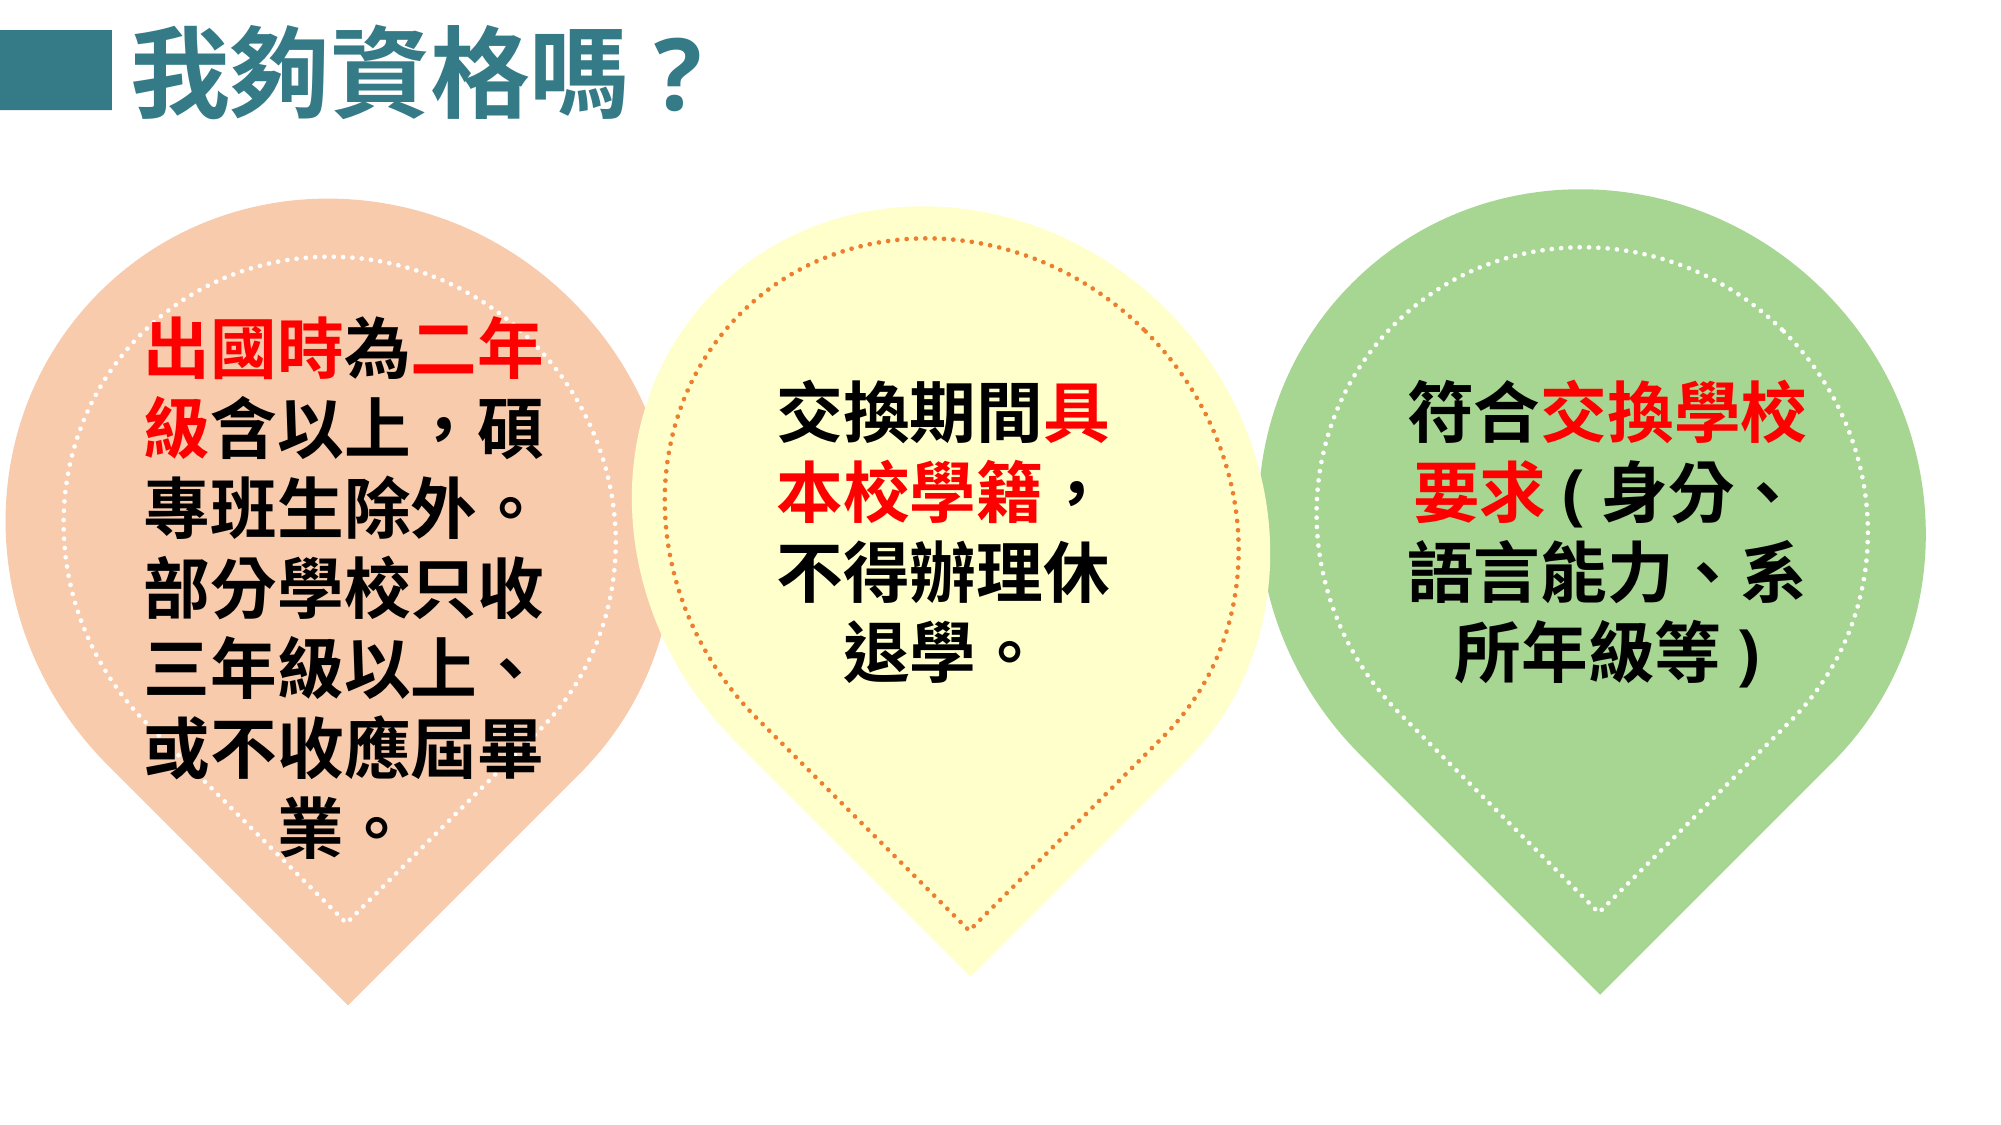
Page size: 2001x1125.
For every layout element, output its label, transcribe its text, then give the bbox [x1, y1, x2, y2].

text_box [11, 192, 669, 873]
text_box 我夠資格嗎? [115, 3, 717, 138]
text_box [645, 192, 1257, 859]
text_box [0, 30, 112, 111]
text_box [1263, 183, 1921, 863]
